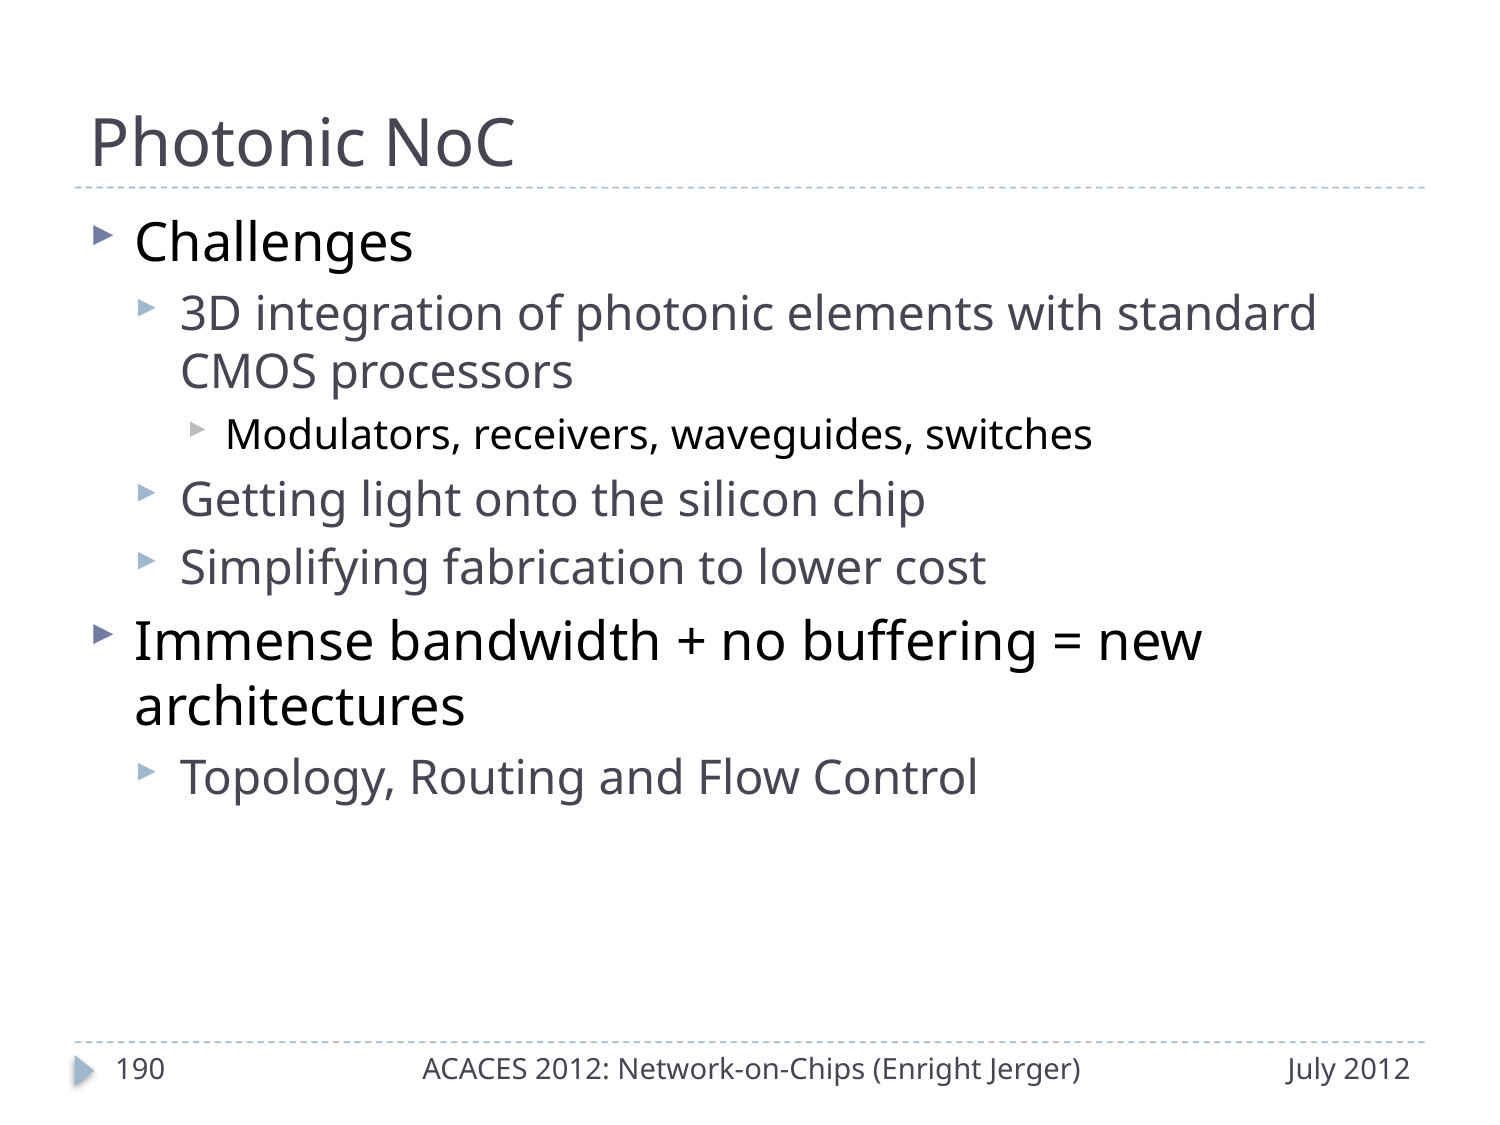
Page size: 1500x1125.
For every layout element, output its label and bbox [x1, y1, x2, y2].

slide_number [1230, 1042, 1426, 1103]
title [75, 24, 1425, 188]
slide_number [100, 1042, 256, 1103]
footer [311, 1042, 1192, 1103]
list [75, 200, 1425, 1010]
